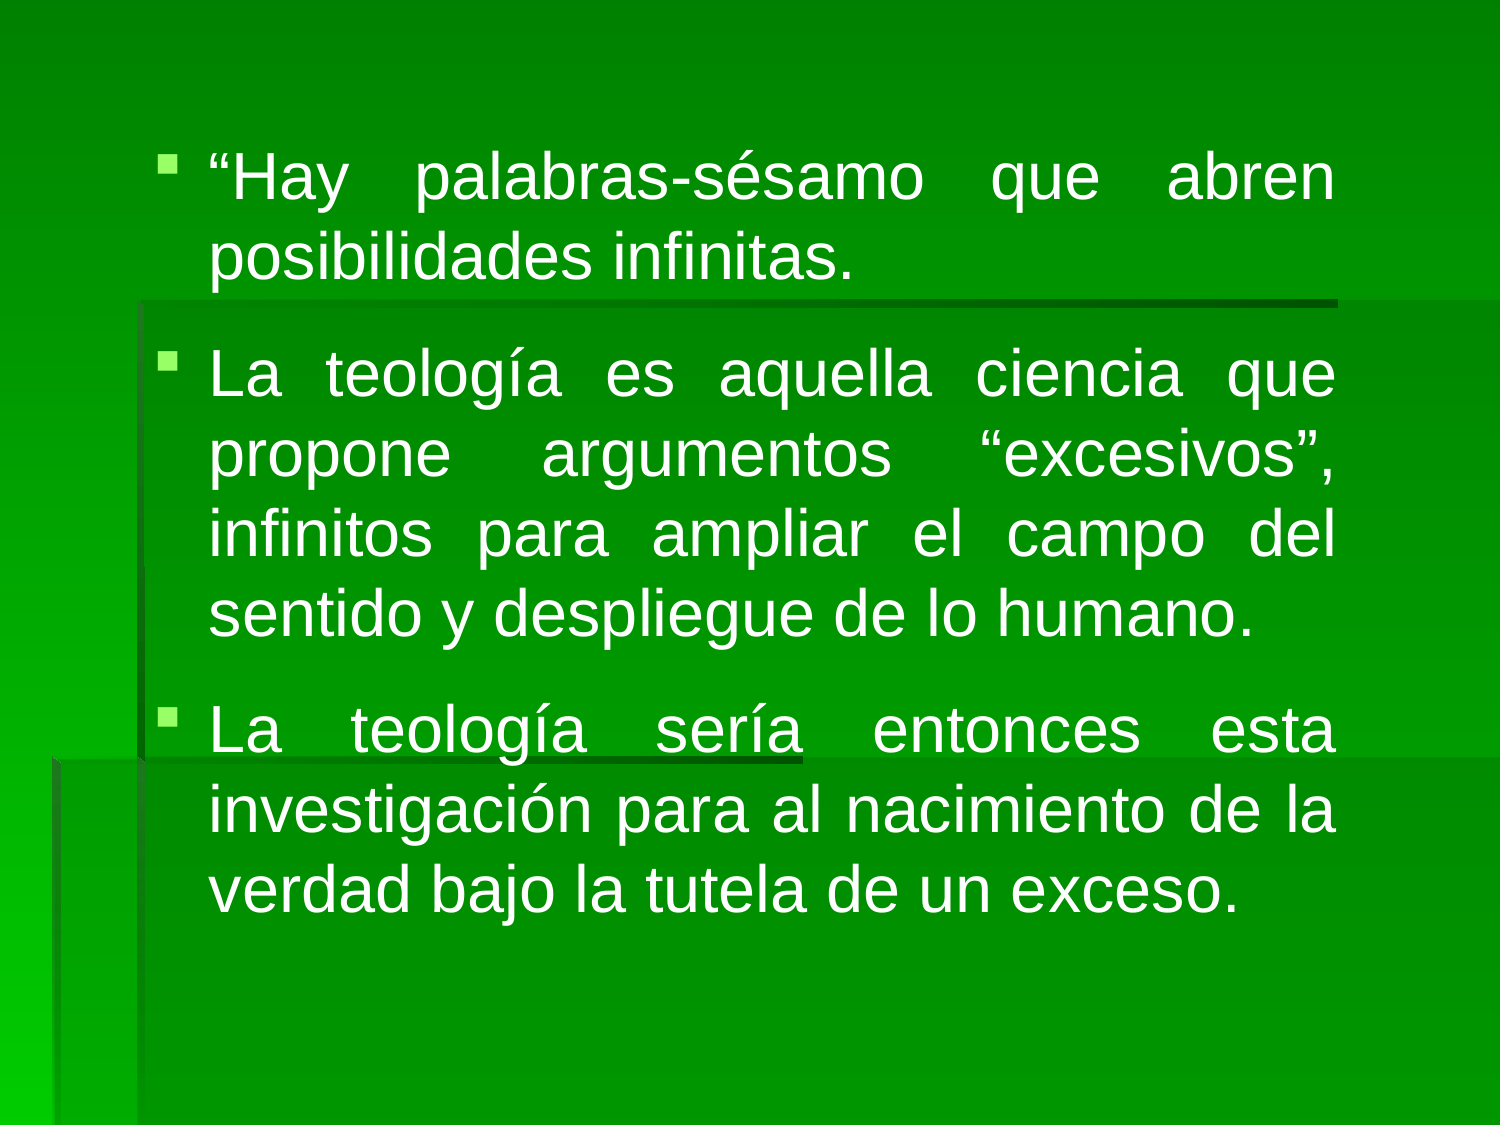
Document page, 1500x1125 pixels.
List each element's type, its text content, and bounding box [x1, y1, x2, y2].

list “Hay palabras-sésamo que abren posibilidades infinitas. La teología es aquella ciencia que propone argumentos “excesivos”, infinitos para ampliar el campo del sentido y despliegue de lo humano. La teología sería entonces esta investigación para al nacimiento de la verdad bajo la tutela de un exceso. [137, 125, 1452, 1001]
